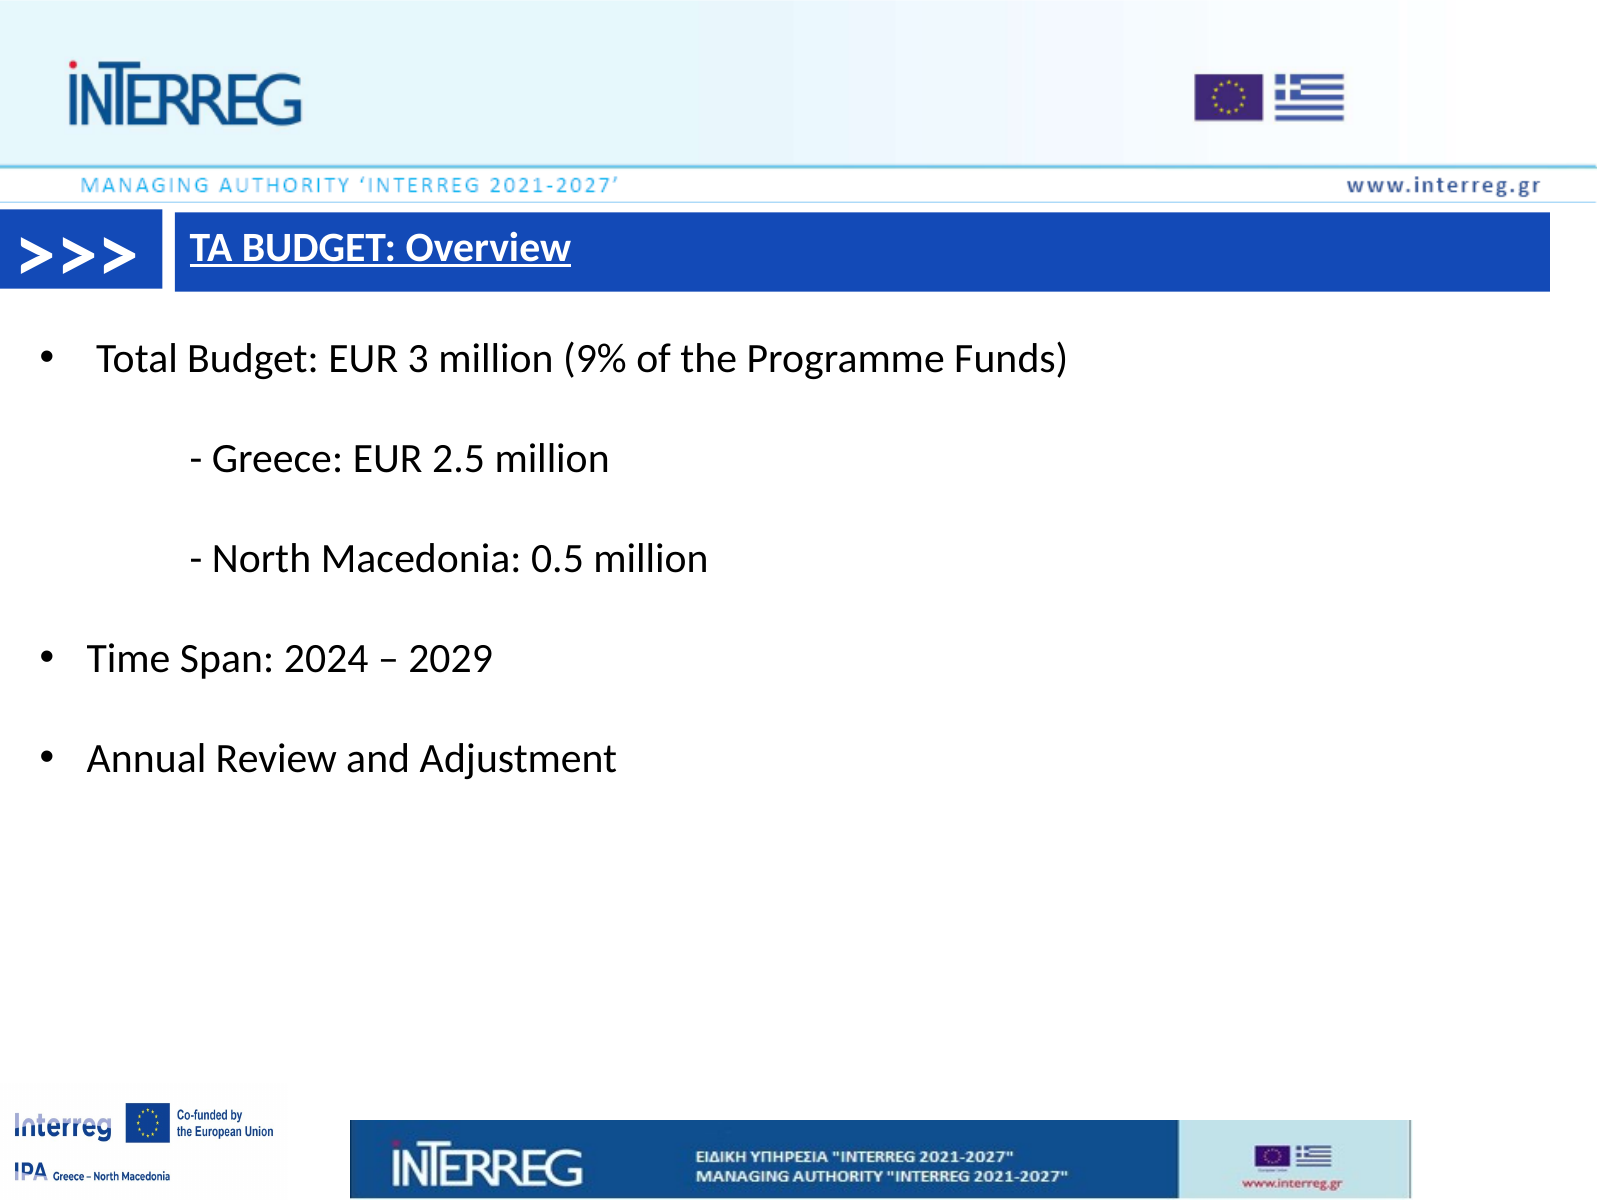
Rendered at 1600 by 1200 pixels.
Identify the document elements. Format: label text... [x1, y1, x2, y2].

text_box Total Budget: EUR 3 million (9% of the Programme Funds) - Greece: EUR 2.5 million - North Macedonia: 0.5 million Time Span: 2024 – 2029 Annual Review and Adjustment [24, 323, 1550, 834]
text_box >>> [0, 212, 163, 289]
picture [0, 1083, 288, 1200]
picture [0, 0, 1597, 203]
picture [349, 1120, 1414, 1200]
text_box TA BUDGET: Overview [174, 214, 1550, 292]
